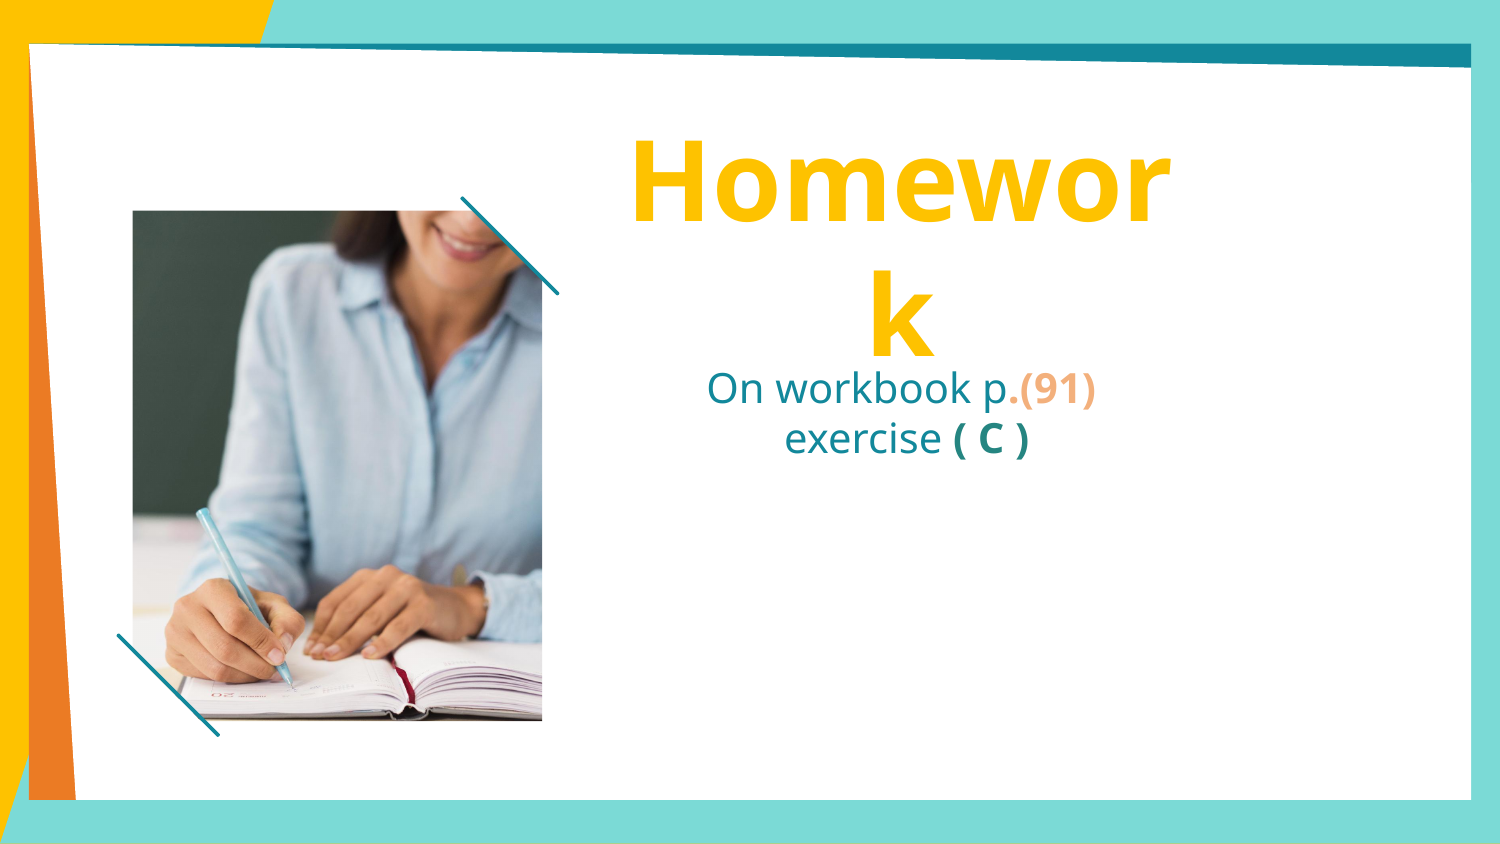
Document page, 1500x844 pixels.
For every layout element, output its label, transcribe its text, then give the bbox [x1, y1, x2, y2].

text_box [546, 280, 559, 295]
text_box [117, 634, 127, 646]
title Homework [603, 196, 1198, 291]
picture [132, 210, 543, 722]
text_box [461, 197, 474, 208]
subtitle On workbook p.(91) exercise ( C ) [616, 347, 1198, 513]
text_box [211, 730, 220, 737]
